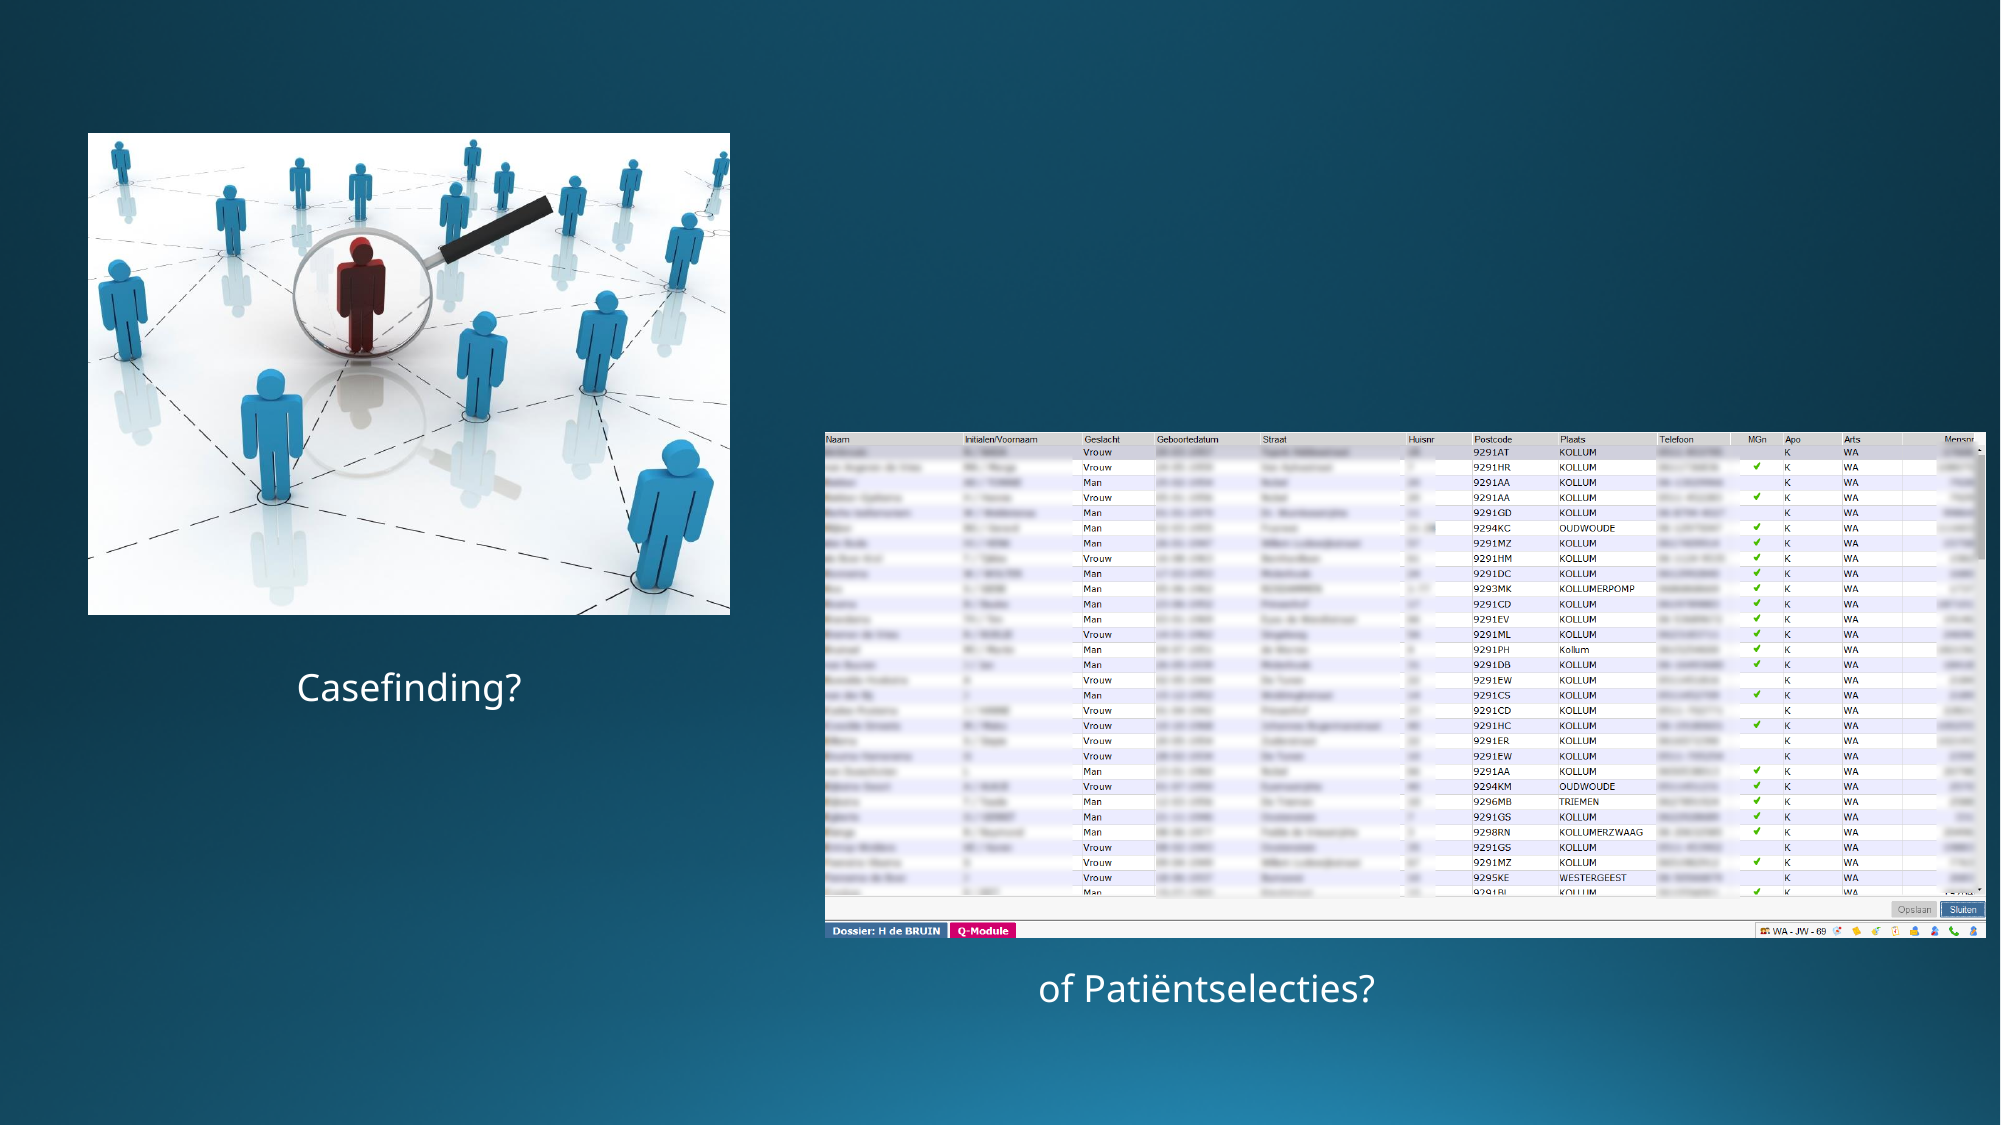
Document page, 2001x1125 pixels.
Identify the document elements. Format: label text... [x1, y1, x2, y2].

picture [0, 0, 2001, 1125]
text_box of Patiëntselecties? [1023, 957, 1391, 1018]
text_box Casefinding? [281, 656, 537, 717]
